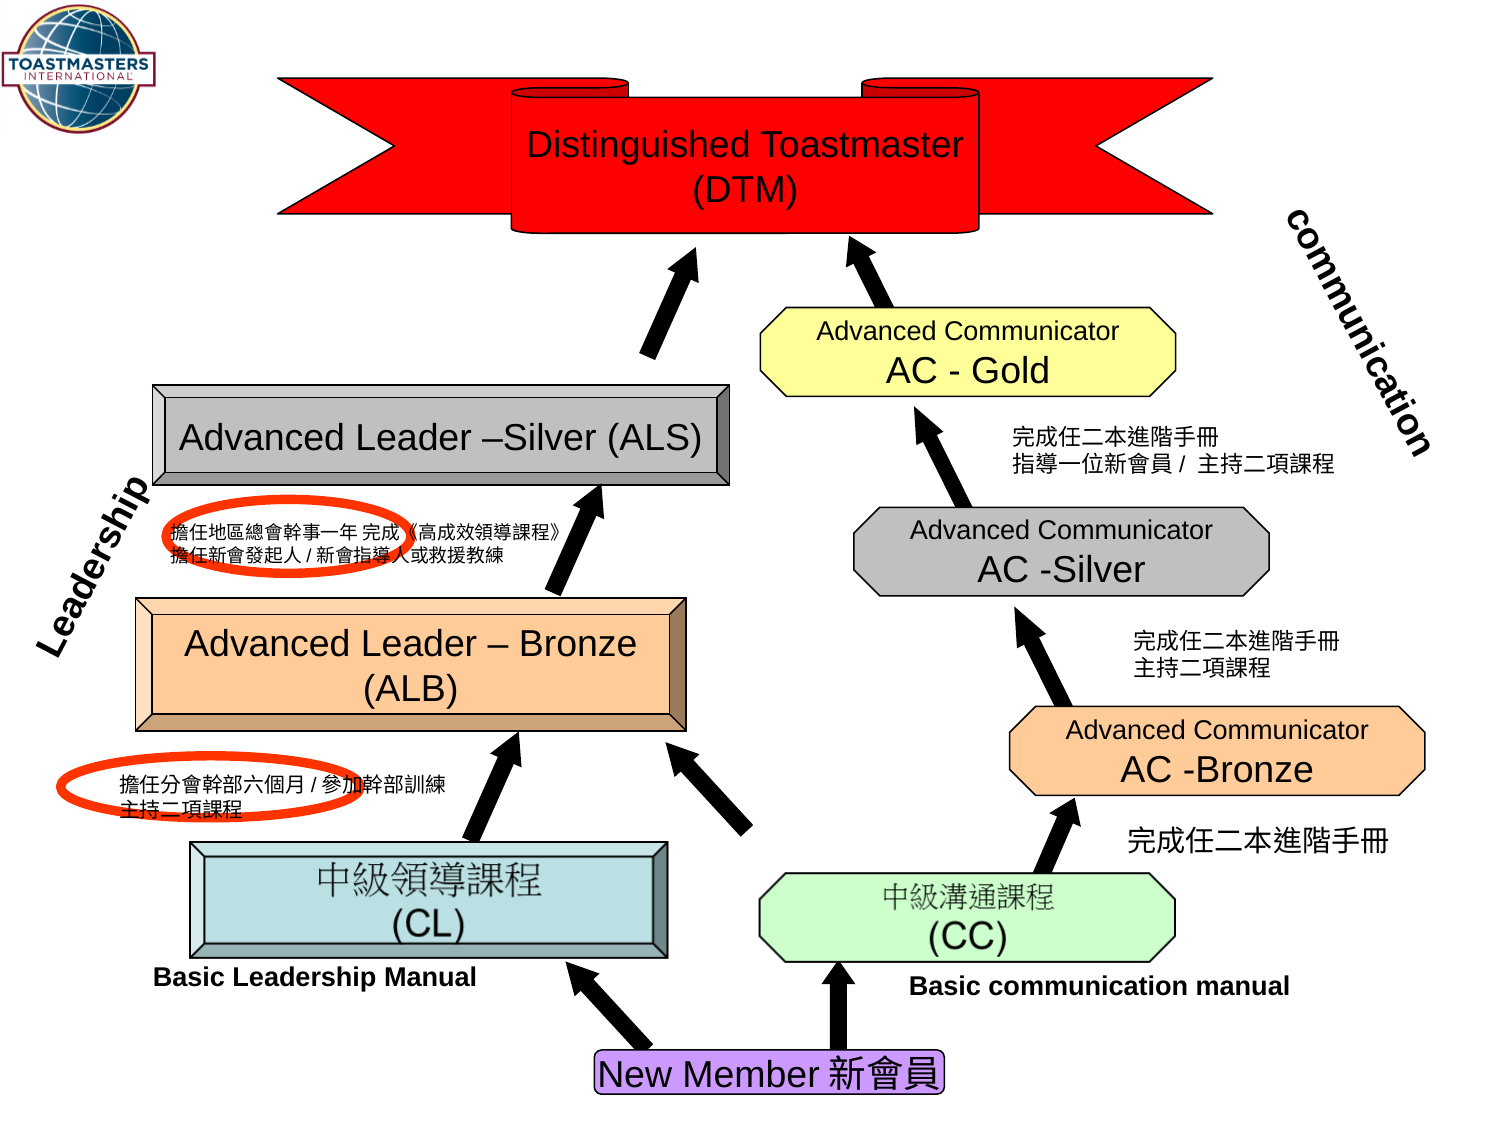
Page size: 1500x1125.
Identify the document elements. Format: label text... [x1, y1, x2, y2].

text_box Distinguished Toastmaster (DTM) [277, 78, 1213, 234]
text_box [60, 764, 105, 809]
text_box 完成任二本進階手冊 主持二項課程 [1119, 619, 1453, 688]
text_box Advanced Communicator AC -Silver [853, 507, 1270, 596]
text_box [191, 499, 387, 514]
text_box [108, 755, 312, 764]
text_box [1015, 608, 1073, 706]
text_box [914, 407, 972, 507]
text_box Advanced Communicator AC - Gold [760, 307, 1176, 397]
picture [0, 0, 157, 138]
text_box 擔任地區總會幹事一年 完成《高成效領導課程》 擔任新會發起人/新會指導人或救援教練 [157, 514, 599, 573]
text_box New Member新會員 [594, 1049, 945, 1095]
text_box Basic Leadership Manual [106, 961, 491, 998]
text_box [574, 484, 604, 518]
text_box Advanced Leader –Silver (ALS) [152, 385, 730, 485]
text_box [830, 993, 847, 1049]
text_box Leadership [15, 442, 166, 687]
text_box Advanced Communicator AC -Bronze [1009, 706, 1425, 796]
text_box [583, 993, 653, 1049]
text_box communication [1258, 148, 1469, 513]
text_box [463, 732, 521, 841]
text_box [640, 248, 698, 360]
text_box Advanced Leader – Bronze (ALB) [135, 597, 687, 731]
picture [188, 841, 1176, 981]
text_box [1047, 798, 1080, 841]
text_box [666, 743, 753, 836]
text_box [545, 573, 571, 596]
text_box [846, 236, 894, 307]
text_box 完成任二本進階手冊 指導一位新會員/ 主持二項課程 [999, 415, 1425, 485]
text_box 完成任二本進階手冊 [1113, 815, 1488, 865]
text_box 擔任分會幹部六個月/參加幹部訓練 主持二項課程 [105, 764, 463, 829]
text_box Basic communication manual [895, 961, 1363, 1008]
